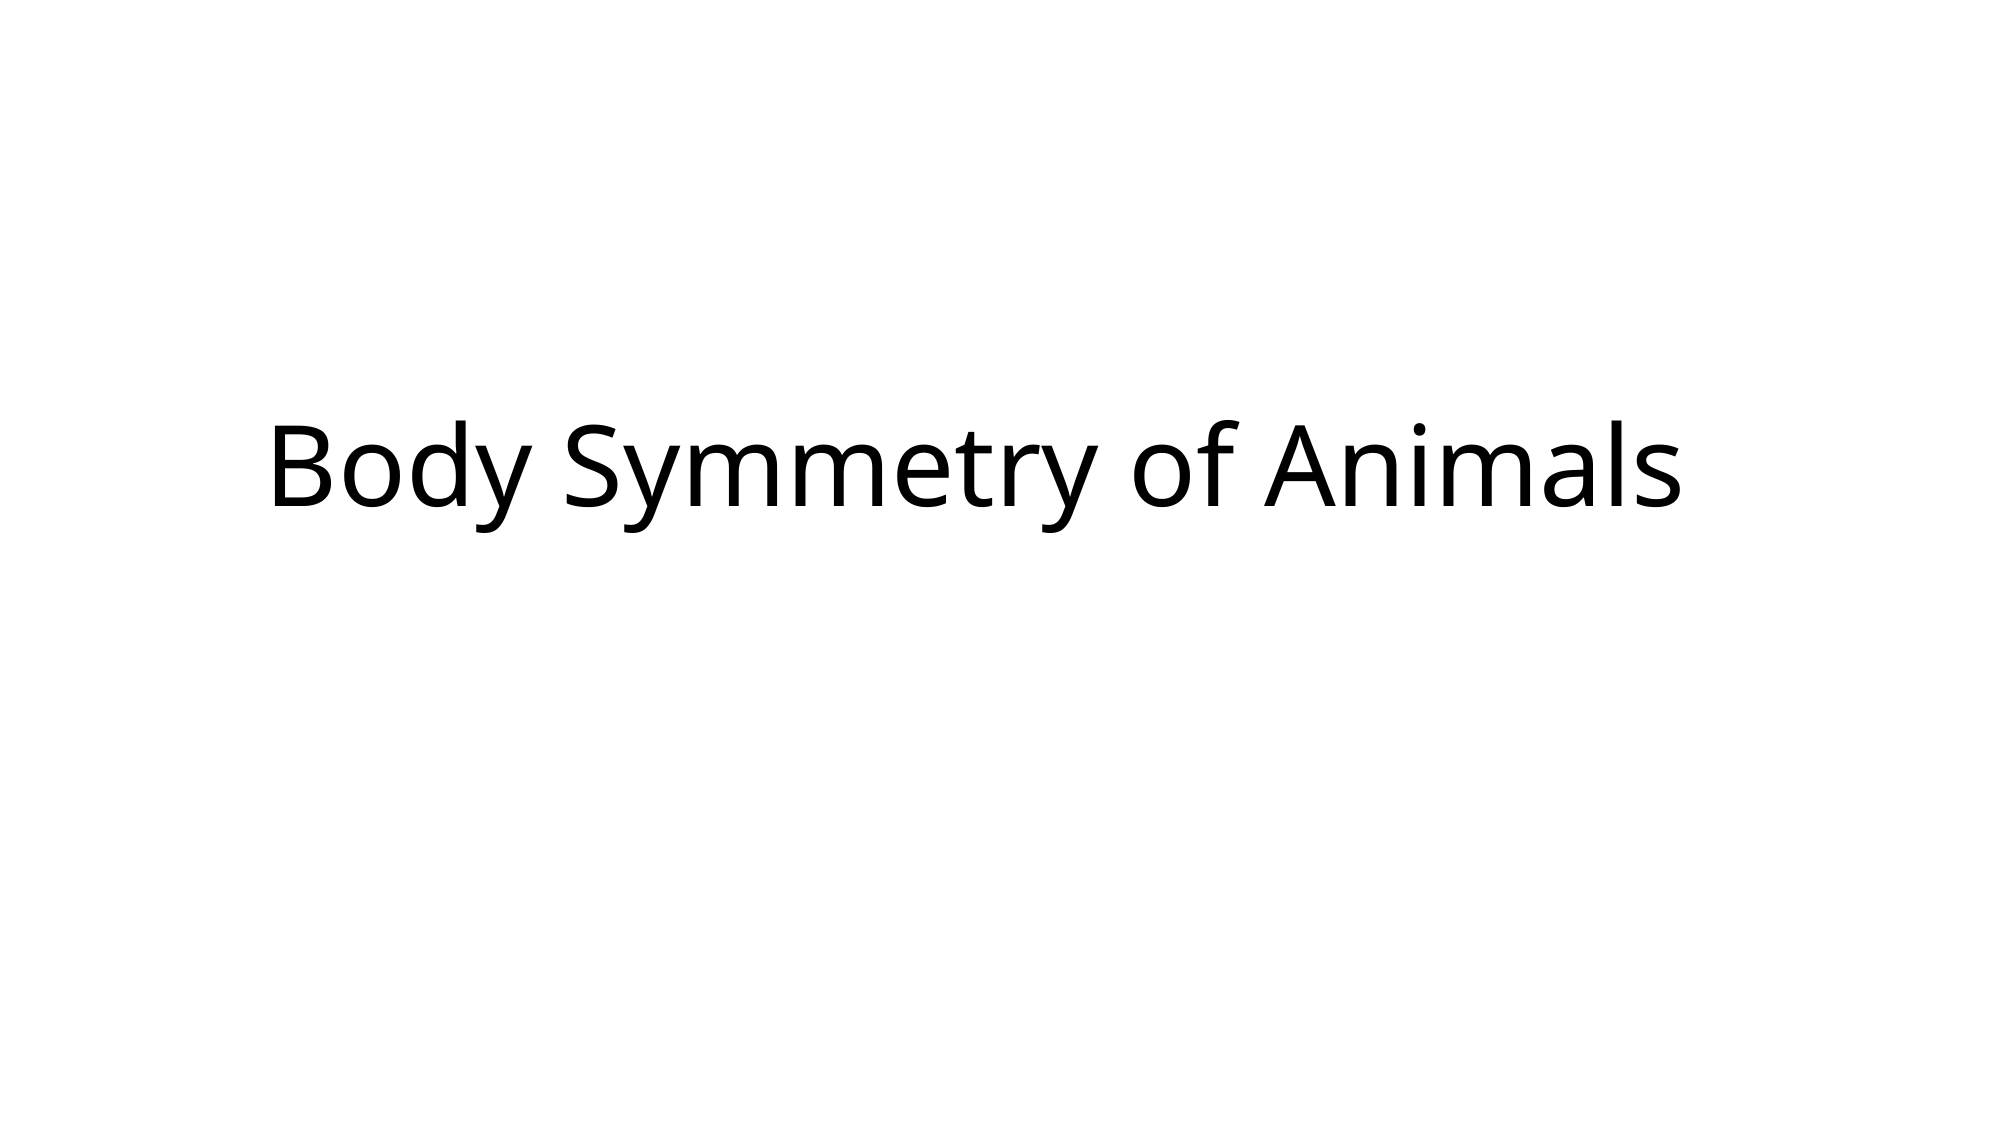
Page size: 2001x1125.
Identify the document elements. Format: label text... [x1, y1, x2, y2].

title Body Symmetry of Animals [249, 349, 1750, 591]
